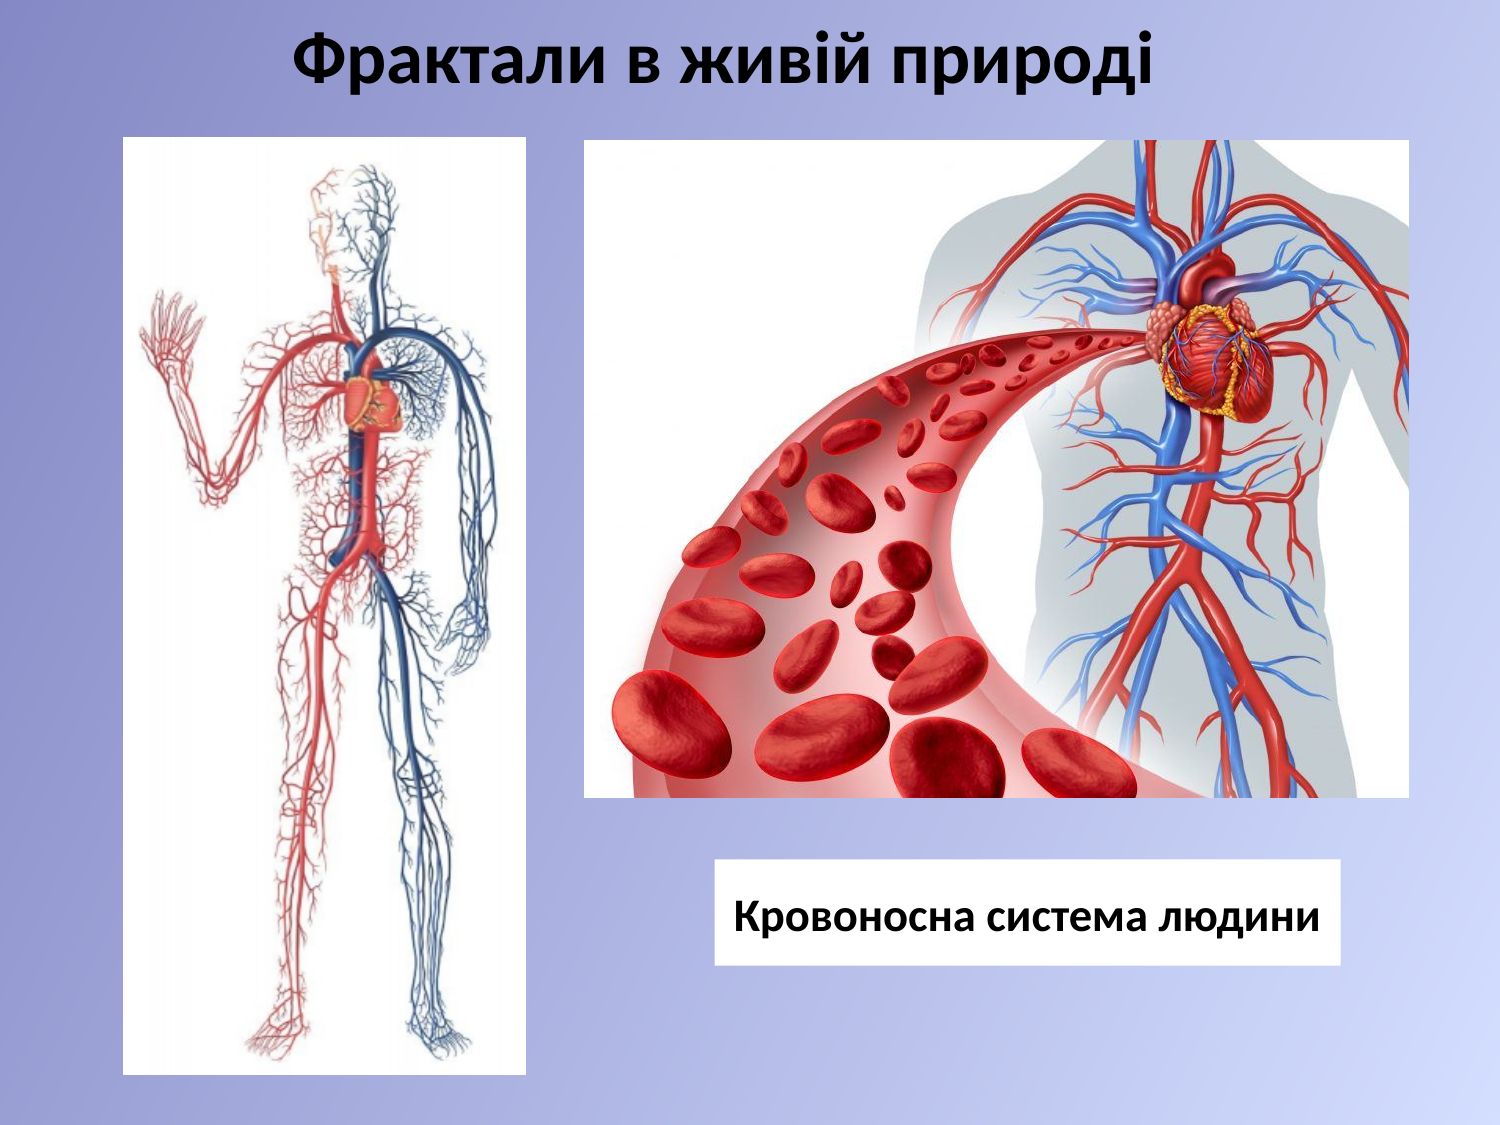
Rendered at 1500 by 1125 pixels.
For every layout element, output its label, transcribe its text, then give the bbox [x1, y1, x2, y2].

title Фрактали в живій природі [242, 0, 1223, 107]
picture [123, 136, 526, 1075]
picture [584, 140, 1409, 798]
text_box Кровоносна система людини [714, 859, 1341, 966]
